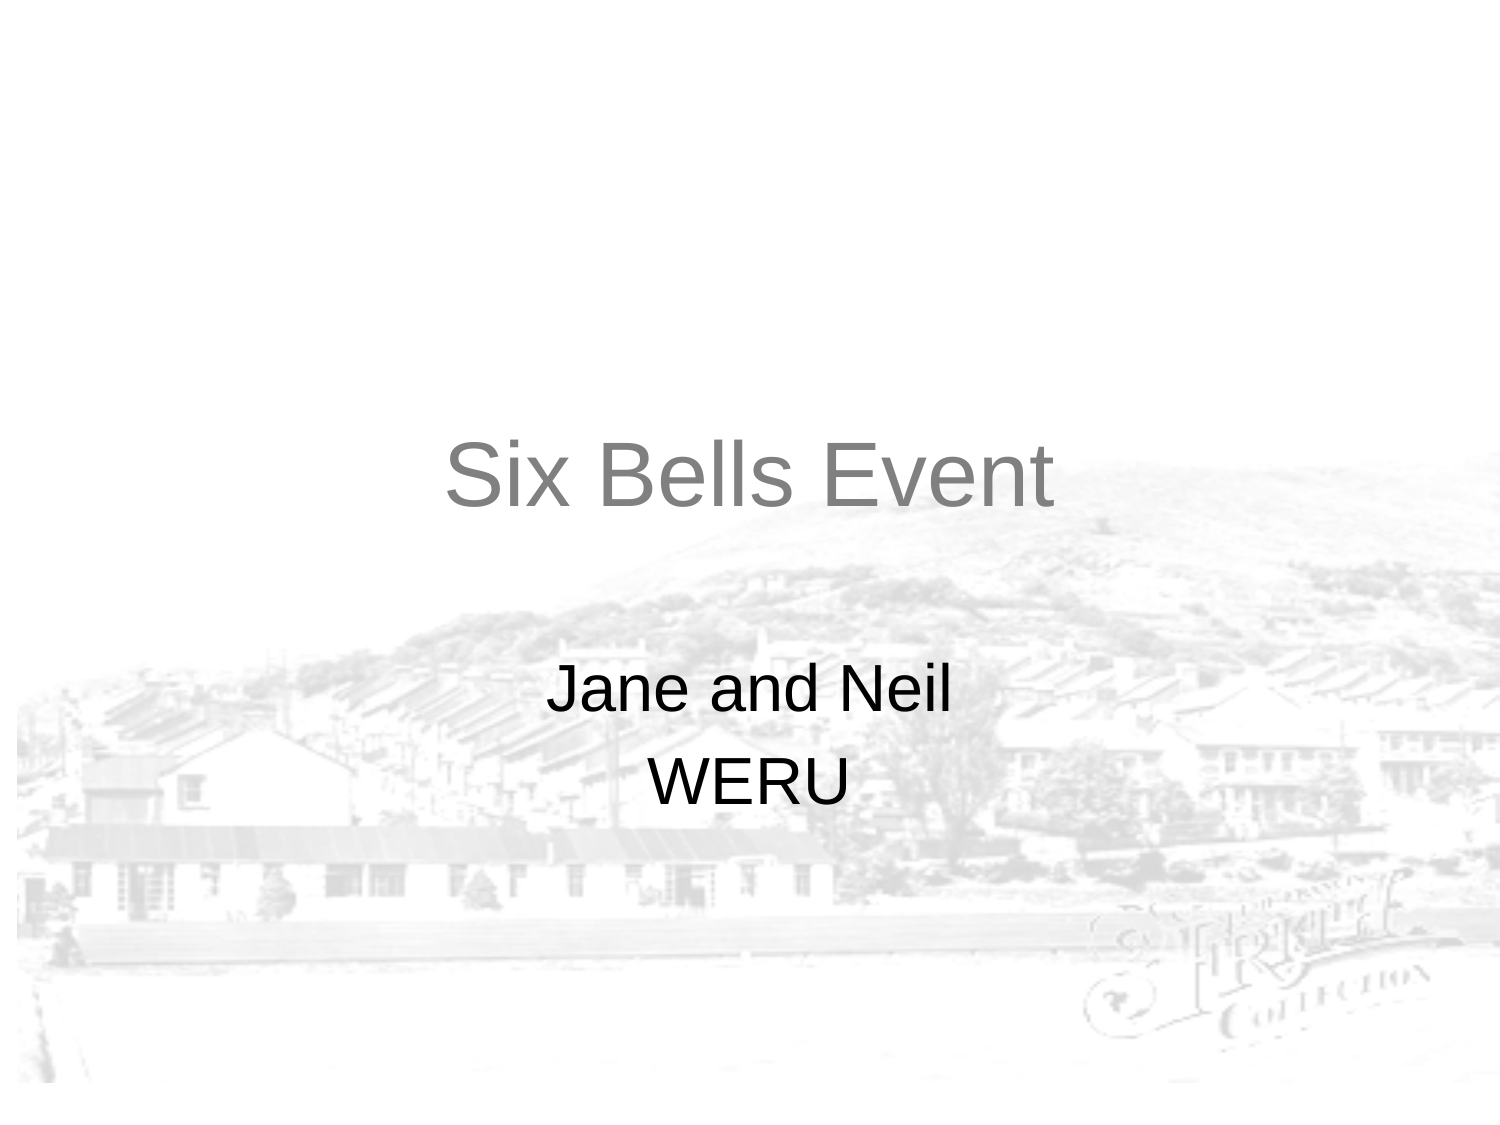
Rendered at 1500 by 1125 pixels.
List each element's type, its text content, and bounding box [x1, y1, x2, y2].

subtitle Jane and Neil WERU [224, 637, 1276, 926]
title Six Bells Event [112, 349, 1388, 591]
